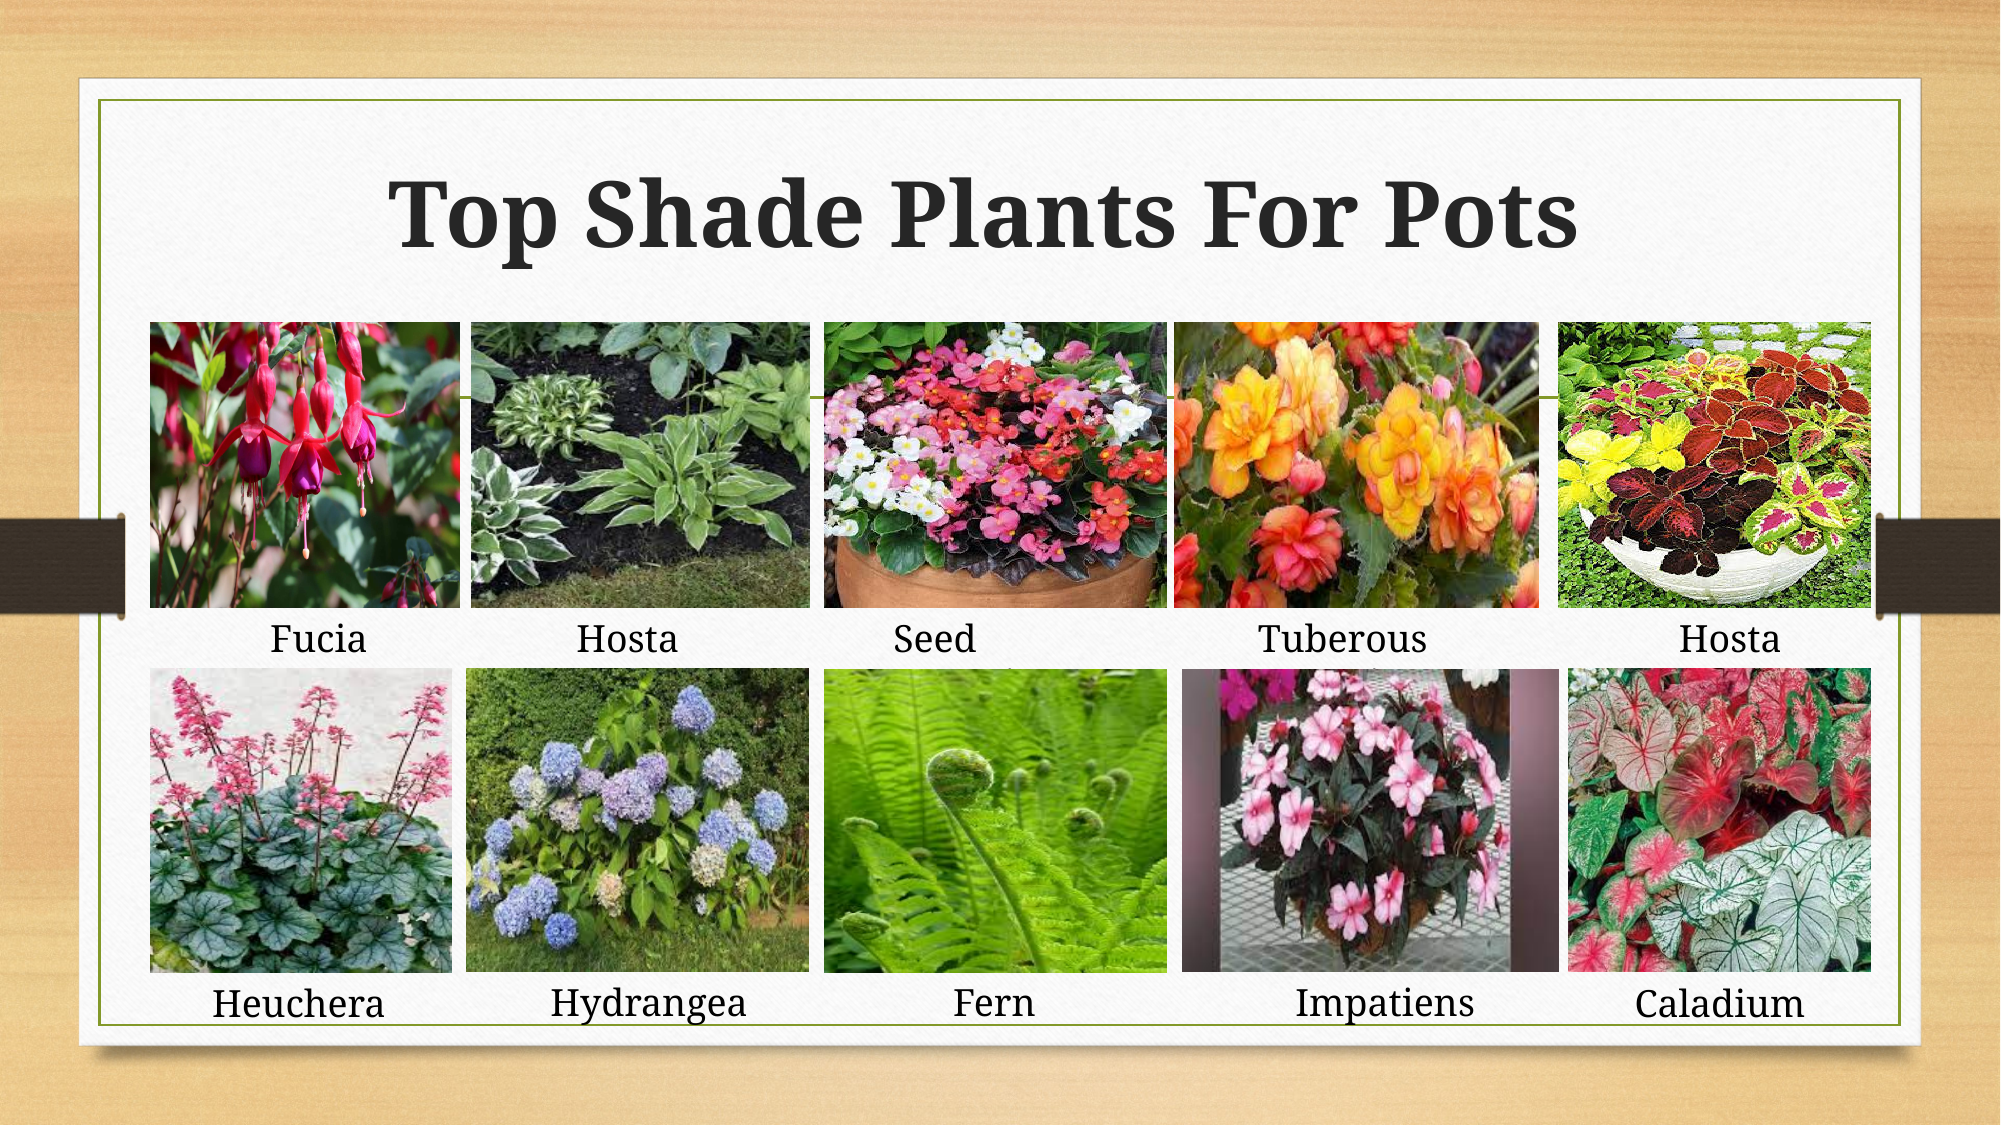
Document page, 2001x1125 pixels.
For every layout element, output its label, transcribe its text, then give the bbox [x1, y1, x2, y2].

picture [0, 0, 2001, 1125]
text_box Hosta [1664, 608, 1797, 668]
title Top Shade Plants For Pots [197, 129, 1773, 292]
text_box Fern [938, 973, 1069, 1031]
text_box Impatiens [1280, 972, 1530, 1031]
text_box Hydrangea [535, 972, 796, 1031]
text_box Fucia [255, 608, 406, 667]
text_box Caladium [1619, 972, 1821, 1033]
text_box Hosta [561, 608, 706, 668]
text_box Tuberous Begonia [1243, 607, 1595, 713]
text_box Seed Begonia [878, 608, 1106, 669]
text_box Heuchera [197, 973, 452, 1033]
